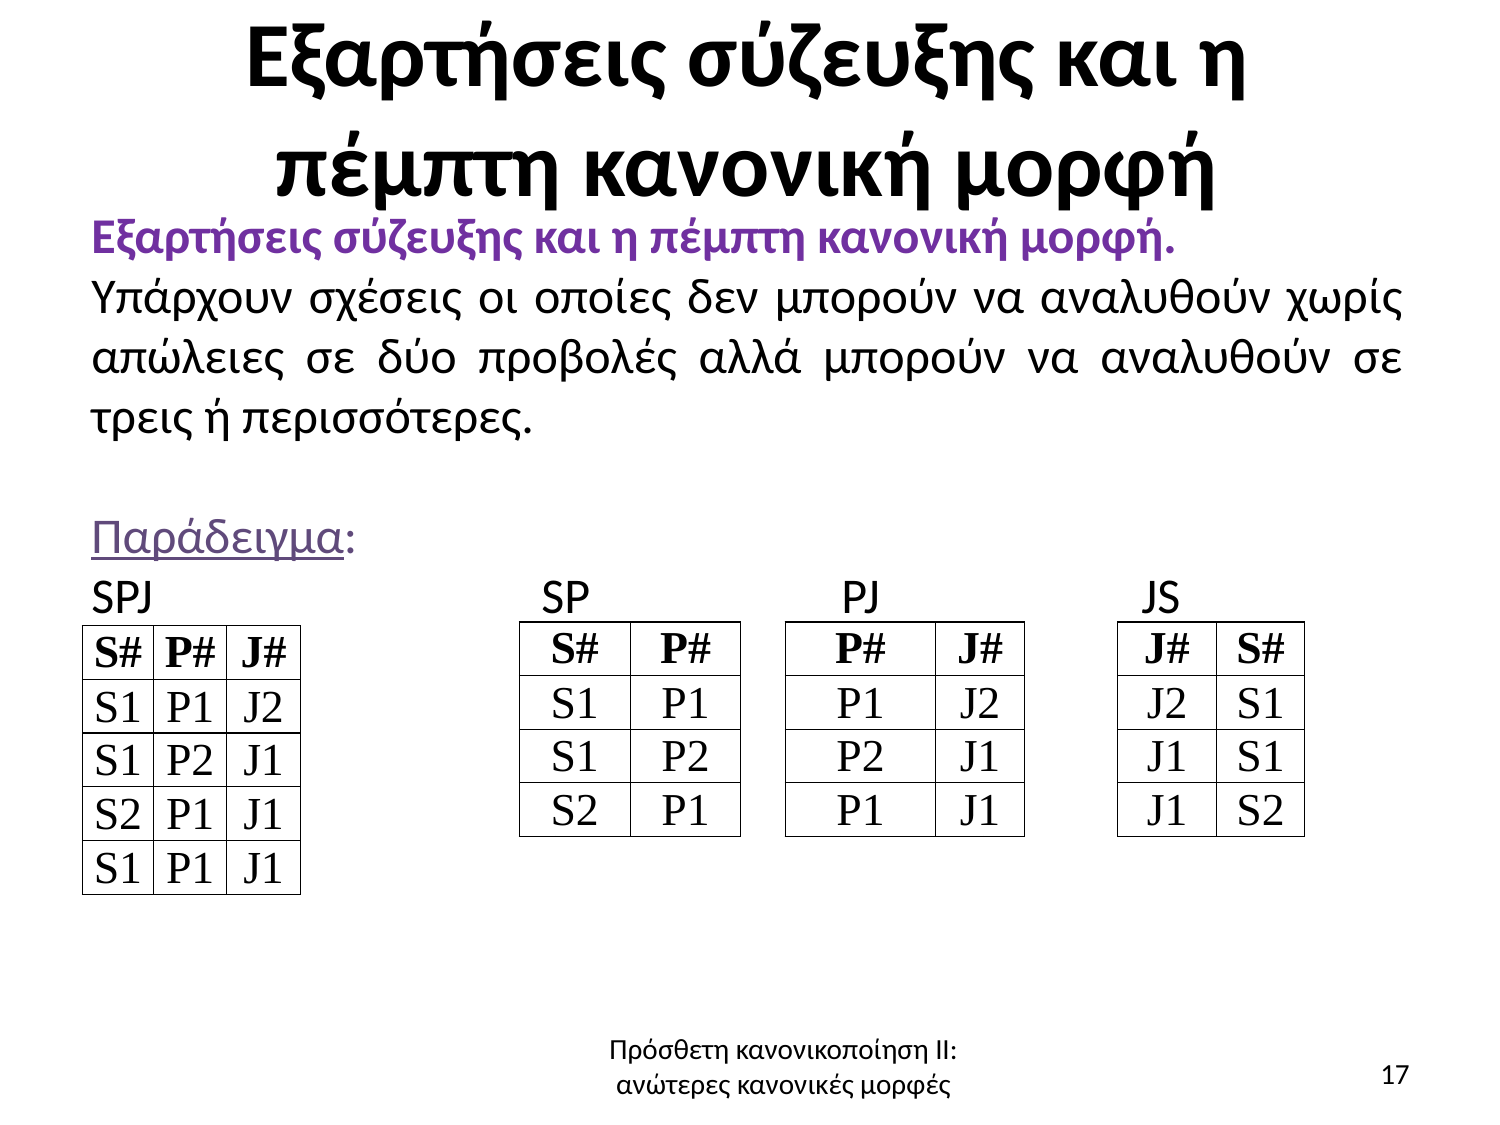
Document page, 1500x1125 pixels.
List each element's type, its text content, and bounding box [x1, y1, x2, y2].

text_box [0, 624, 396, 1125]
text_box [400, 621, 1424, 1125]
title Εξαρτήσεις σύζευξης και η πέμπτη κανονική μορφή [76, 1, 1418, 196]
text_box Εξαρτήσεις σύζευξης και η πέμπτη κανονική μορφή. Υπάρχουν σχέσεις οι οποίες δεν μπορούν να αναλυθούν χωρίς απώλειες σε δύο προβολές αλλά μπορούν να αναλυθούν σε τρεις ή περισσότερες. Παράδειγμα: SPJ SP PJ JS [76, 196, 1418, 623]
